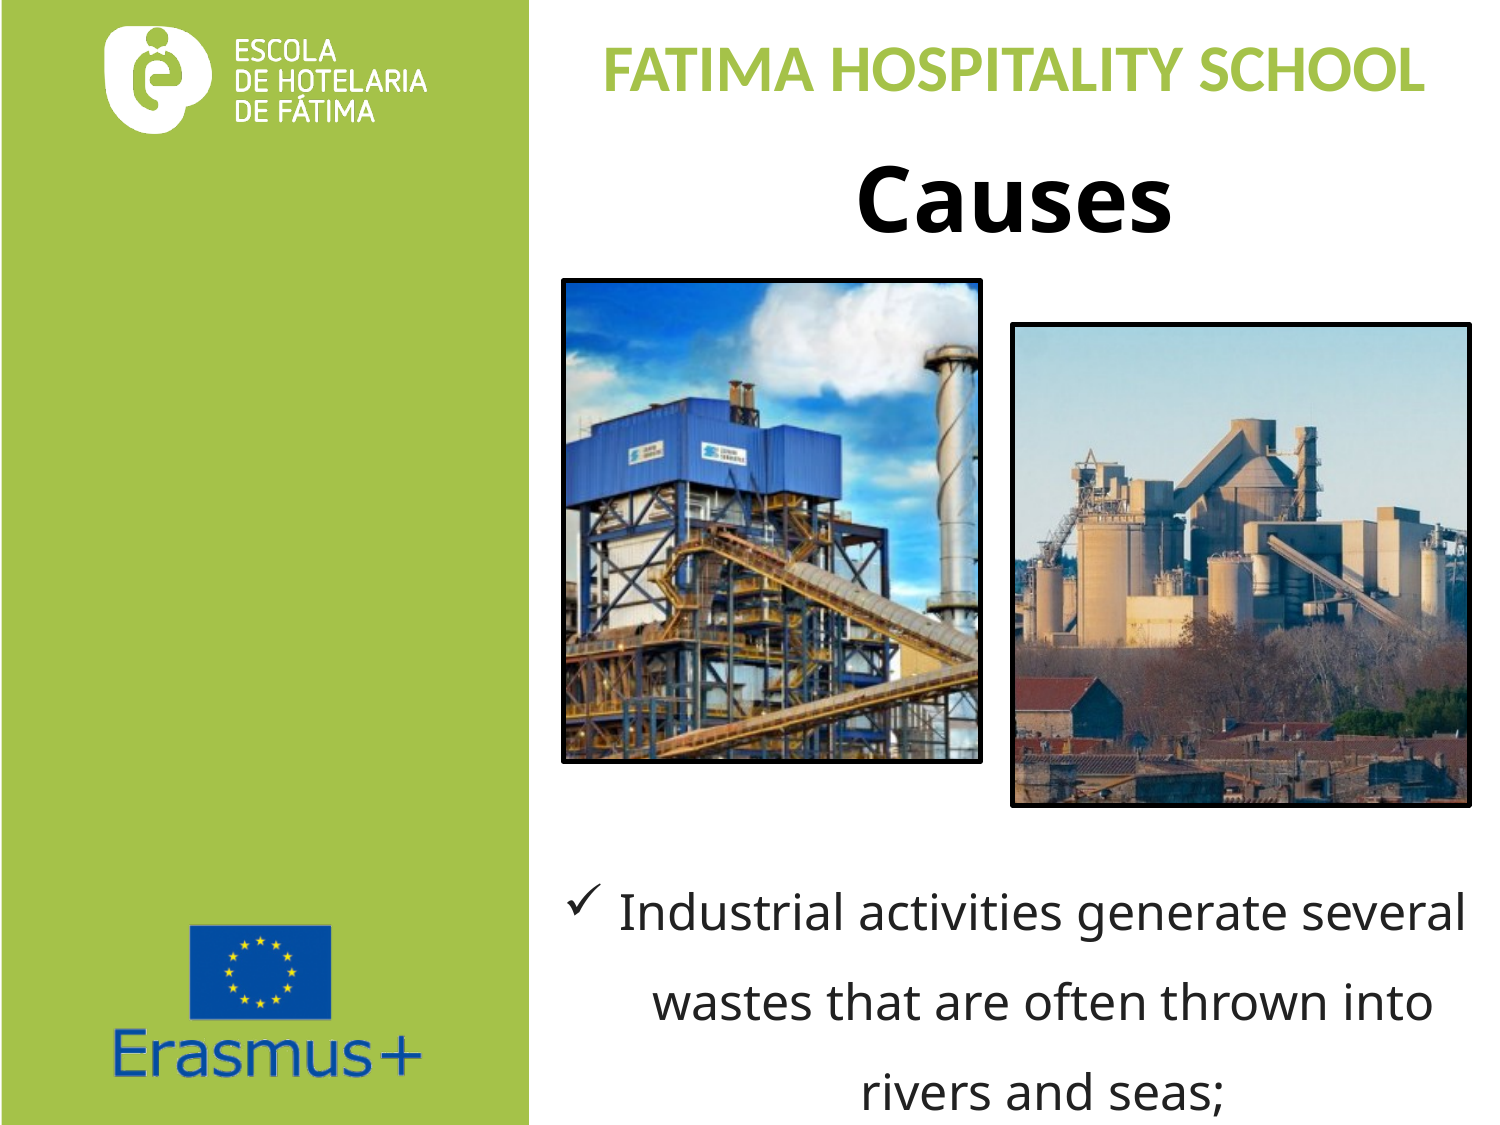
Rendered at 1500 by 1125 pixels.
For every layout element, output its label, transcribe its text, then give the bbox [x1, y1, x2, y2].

picture [1014, 326, 1468, 803]
picture [104, 26, 427, 134]
picture [104, 899, 427, 1081]
picture [565, 282, 978, 760]
text_box Industrial activities generate several wastes that are often thrown into rivers and seas; [530, 843, 1500, 1125]
text_box Causes [528, 133, 1500, 259]
text_box FATIMA HOSPITALITY SCHOOL [528, 0, 1500, 130]
text_box [1, 0, 530, 1125]
